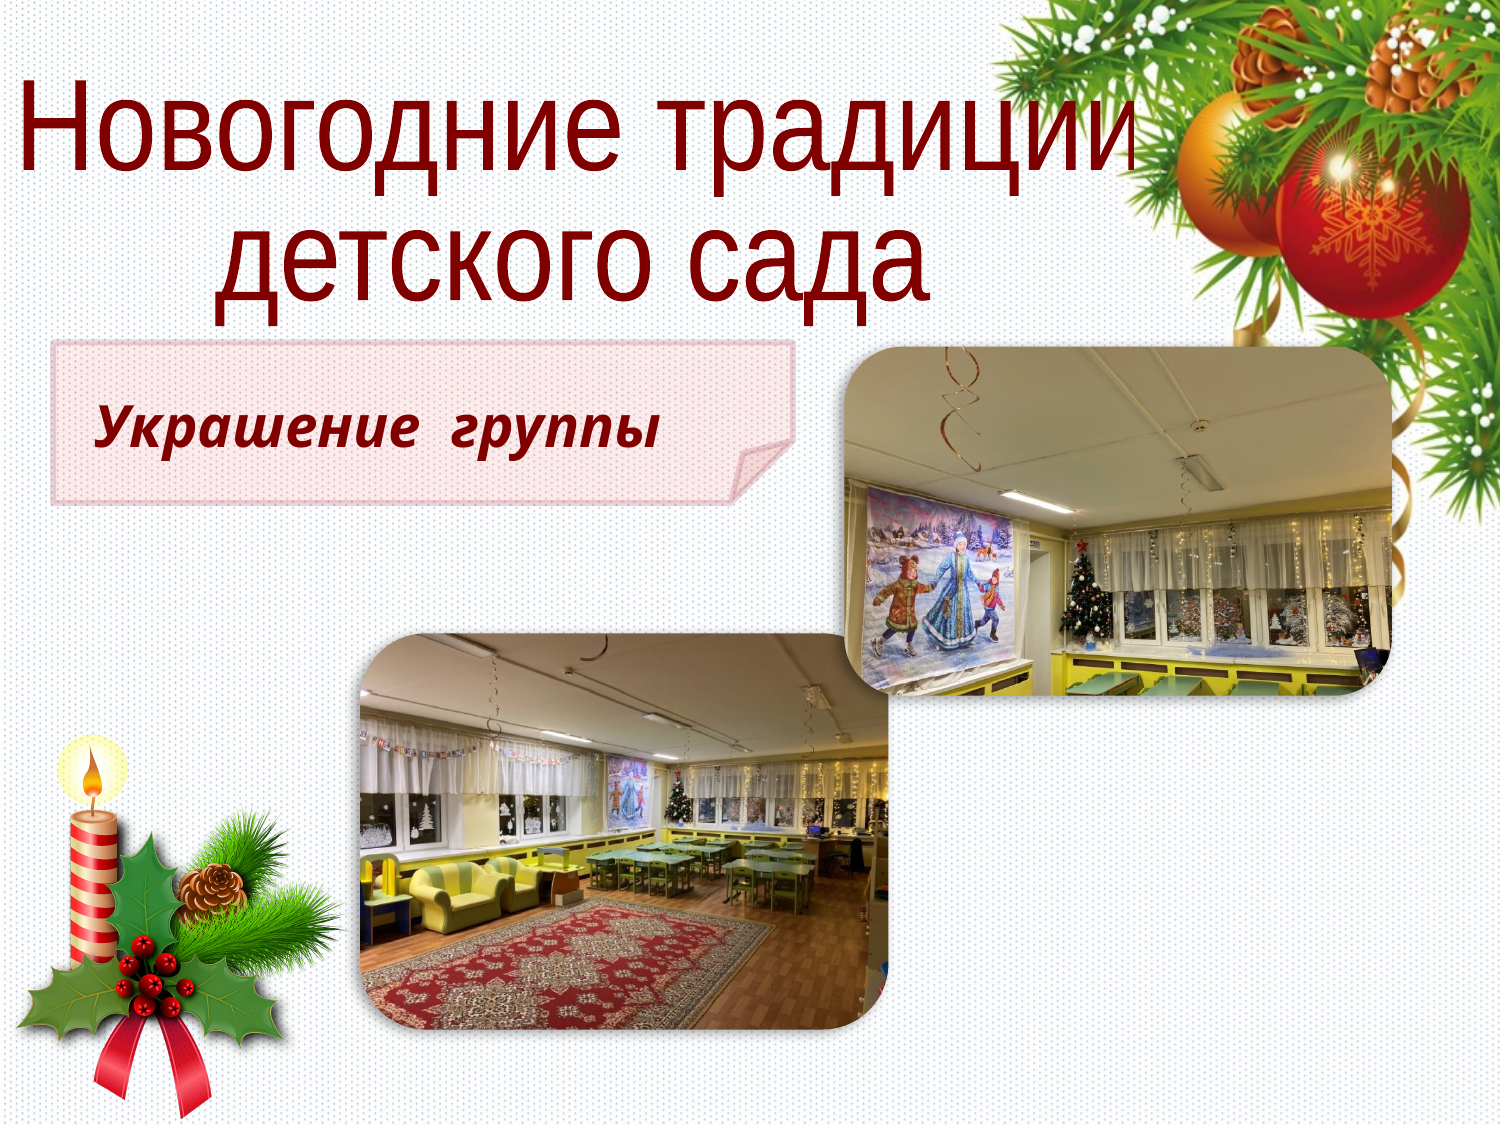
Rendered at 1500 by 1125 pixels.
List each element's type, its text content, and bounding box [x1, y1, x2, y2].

text_box Украшение группы [53, 342, 794, 504]
picture [0, 0, 1500, 1125]
